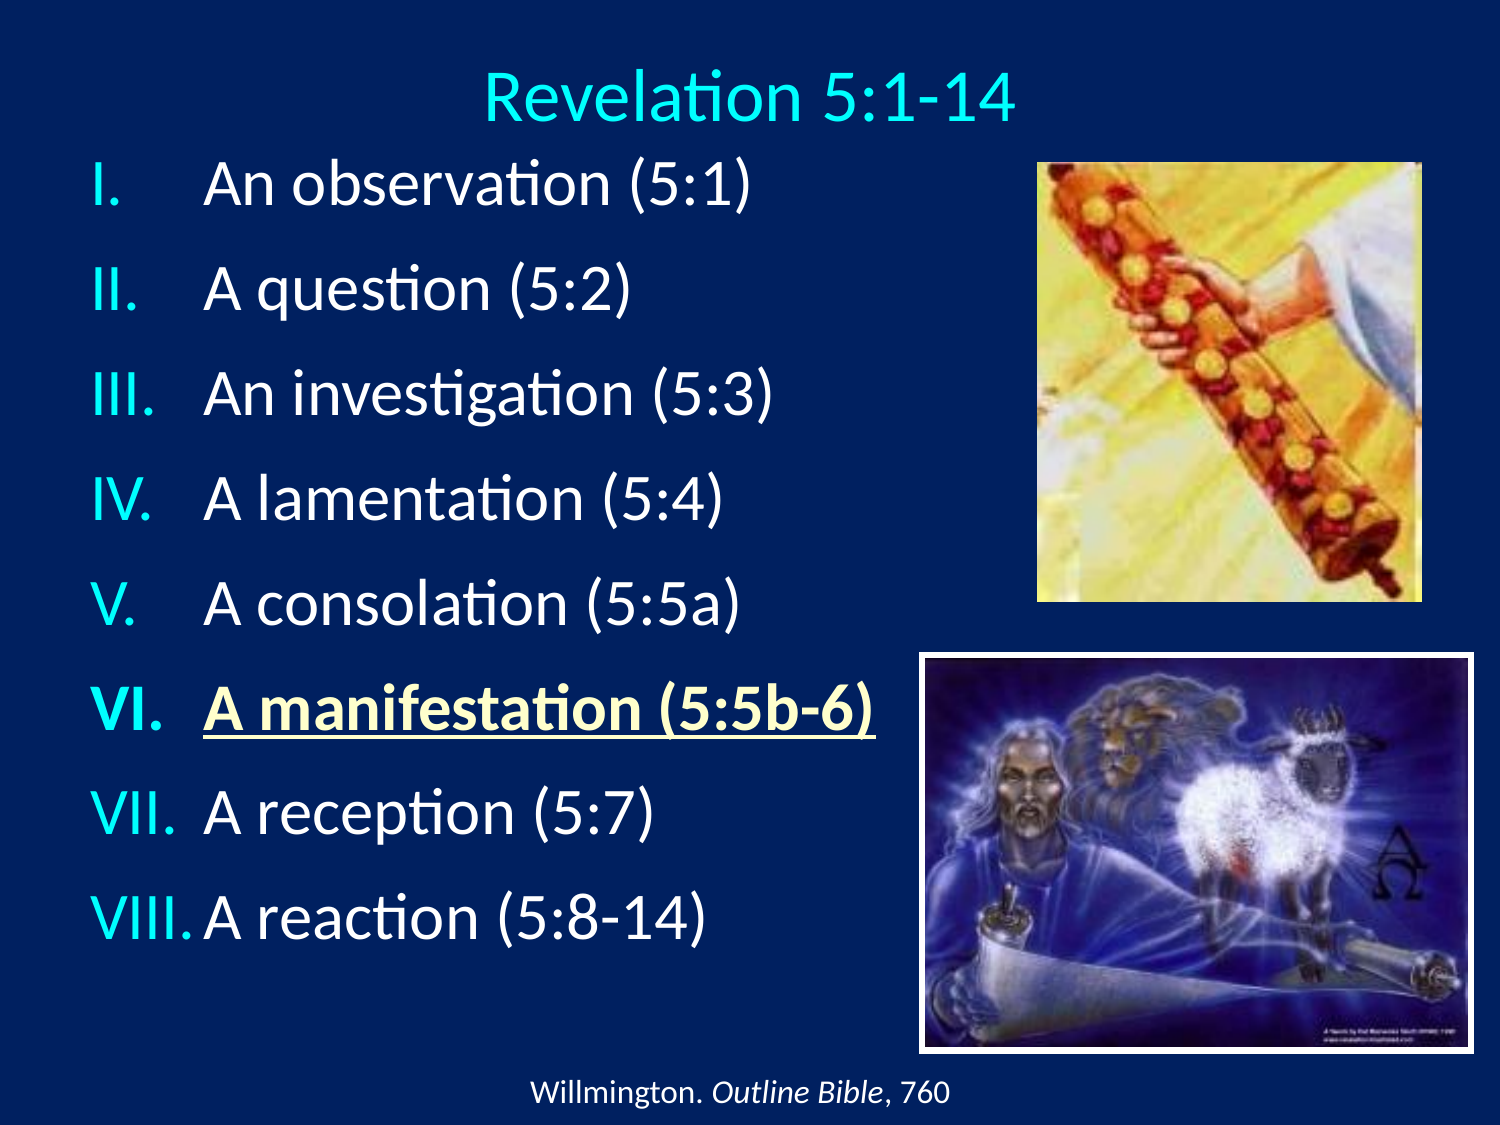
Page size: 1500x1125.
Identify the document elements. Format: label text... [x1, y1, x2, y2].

list An observation (5:1) A question (5:2) An investigation (5:3) A lamentation (5:4) A consolation (5:5a) A manifestation (5:5b-6) A reception (5:7) A reaction (5:8-14) [74, 131, 926, 963]
picture [1037, 162, 1422, 602]
title Revelation 5:1-14 [162, 37, 1338, 145]
picture [924, 657, 1468, 1048]
text_box Willmington. Outline Bible, 760 [283, 1062, 1197, 1118]
